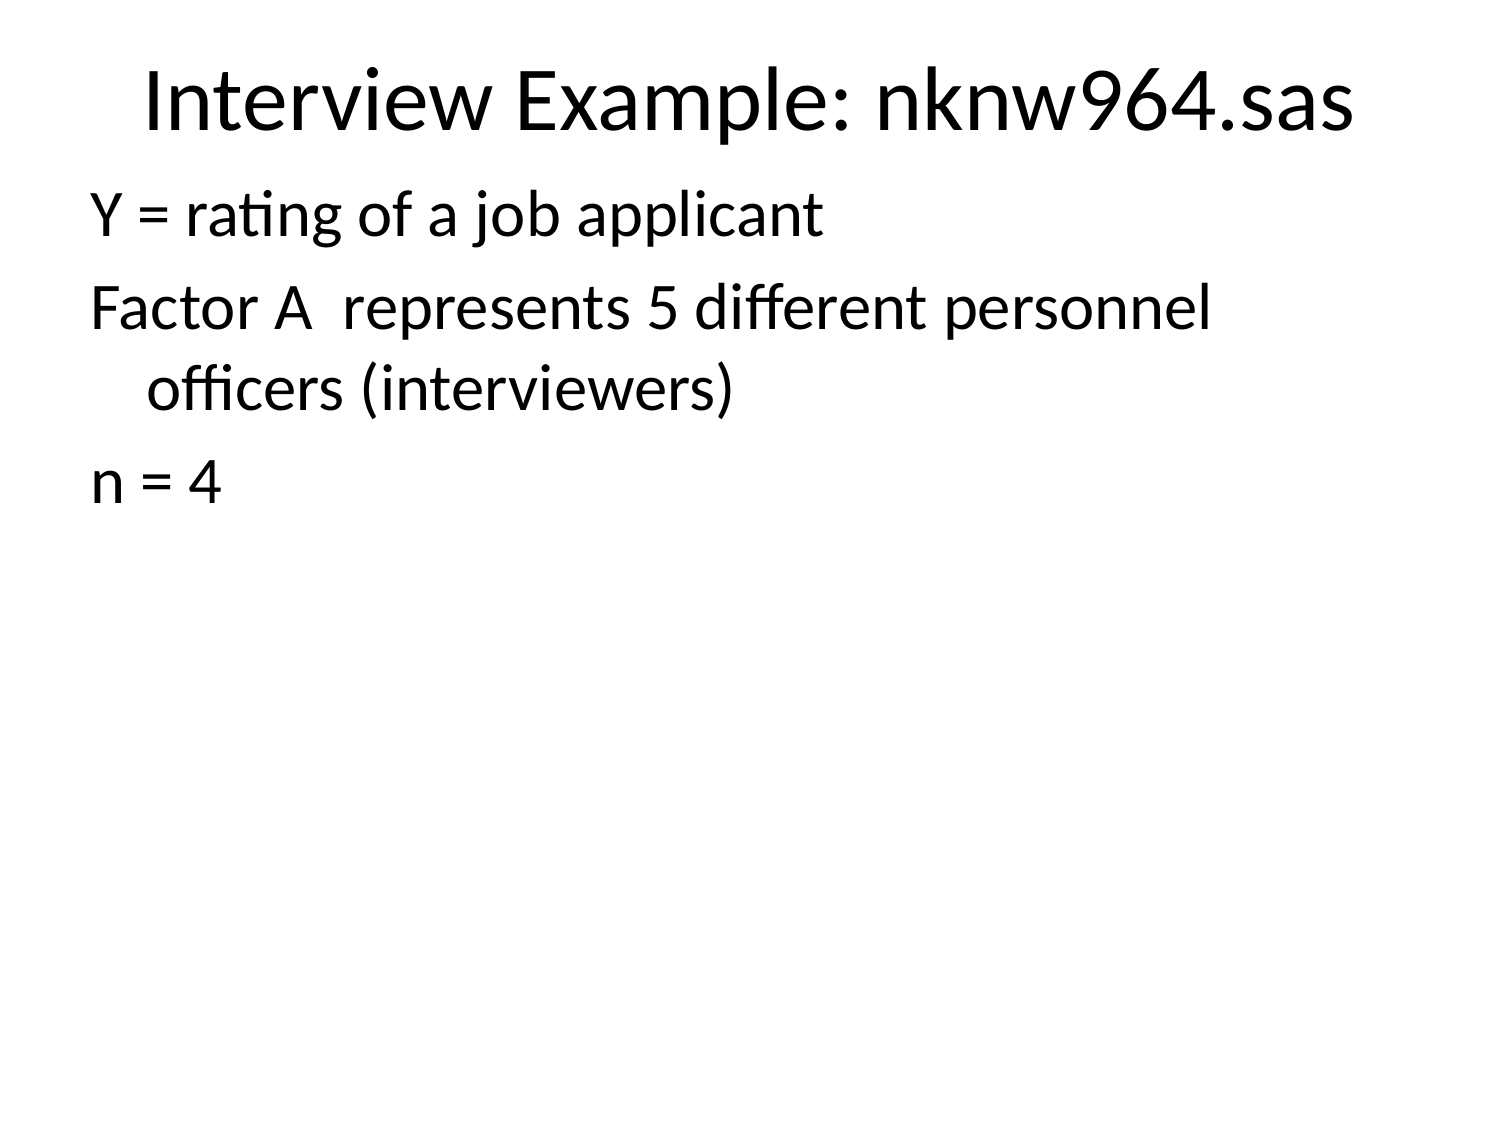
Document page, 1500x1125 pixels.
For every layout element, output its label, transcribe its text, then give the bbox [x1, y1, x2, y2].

title Interview Example: nknw964.sas [75, 0, 1425, 162]
list Y = rating of a job applicant Factor A represents 5 different personnel officers (interviewers) n = 4 [75, 162, 1425, 1125]
